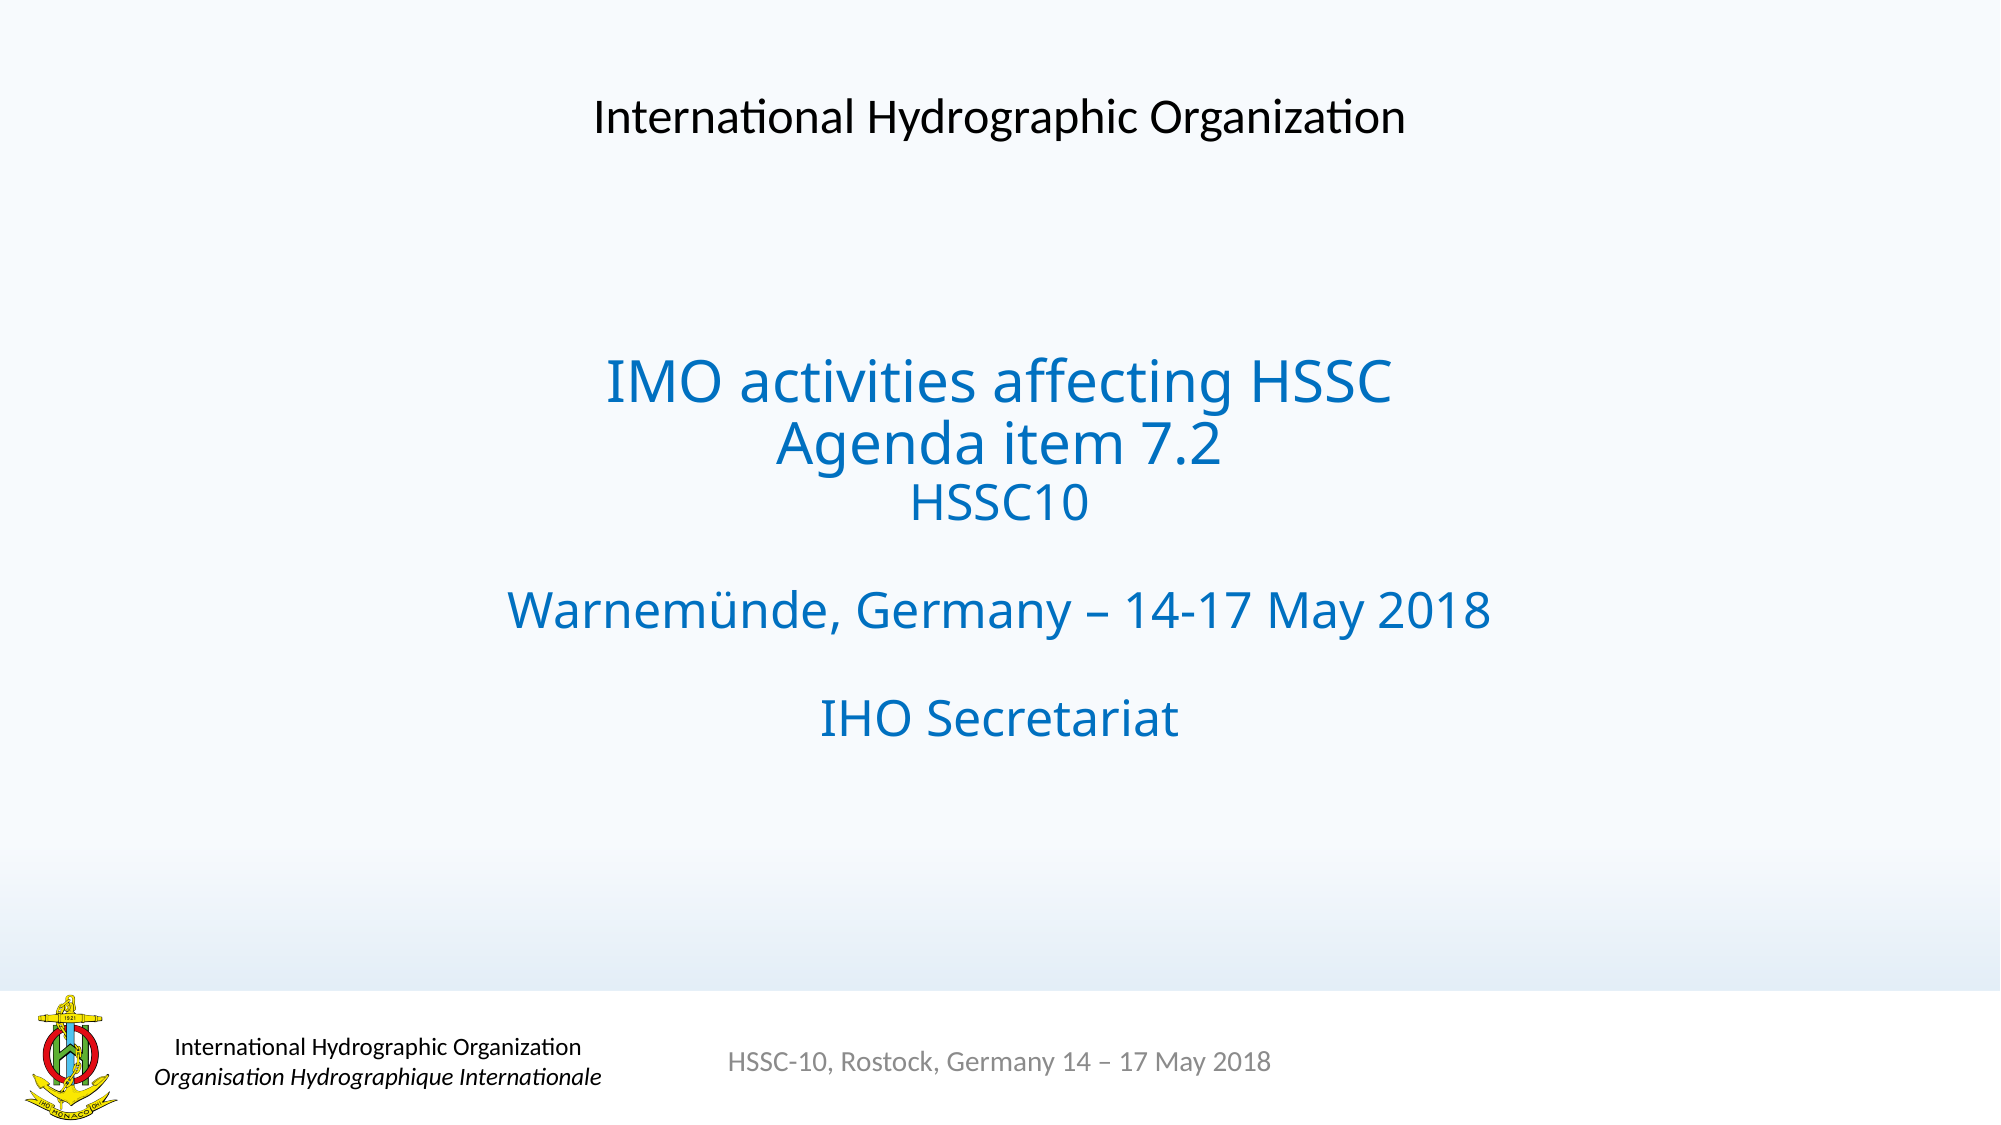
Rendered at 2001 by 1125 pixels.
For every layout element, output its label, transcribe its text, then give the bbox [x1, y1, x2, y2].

picture [17, 990, 122, 1125]
footer HSSC-10, Rostock, Germany 14 – 17 May 2018 [662, 1029, 1338, 1090]
text_box IMO activities affecting HSSC Agenda item 7.2 HSSC10 Warnemünde, Germany – 14-17 May 2018 IHO Secretariat [196, 344, 1804, 833]
text_box International Hydrographic Organization [249, 83, 1750, 213]
